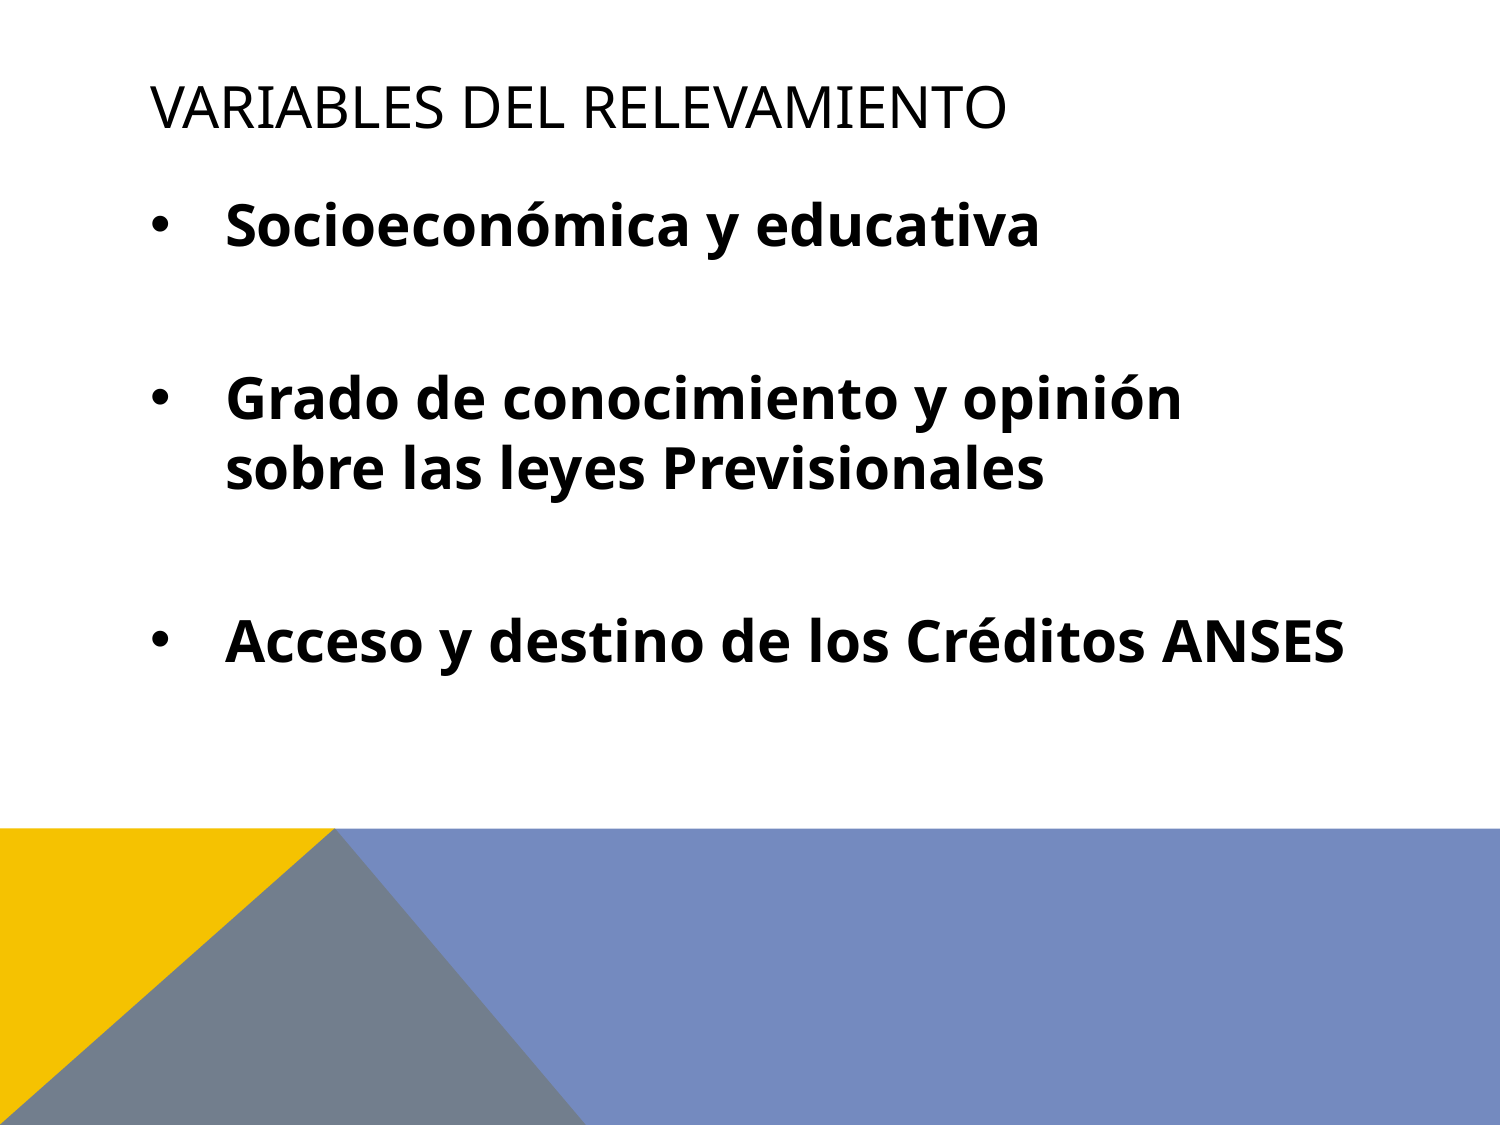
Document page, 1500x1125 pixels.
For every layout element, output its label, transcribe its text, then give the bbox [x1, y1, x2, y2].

list Socioeconómica y educativa Grado de conocimiento y opinión sobre las leyes Previsionales Acceso y destino de los Créditos ANSES [135, 180, 1369, 768]
title Variables del Relevamiento [135, 60, 1369, 150]
